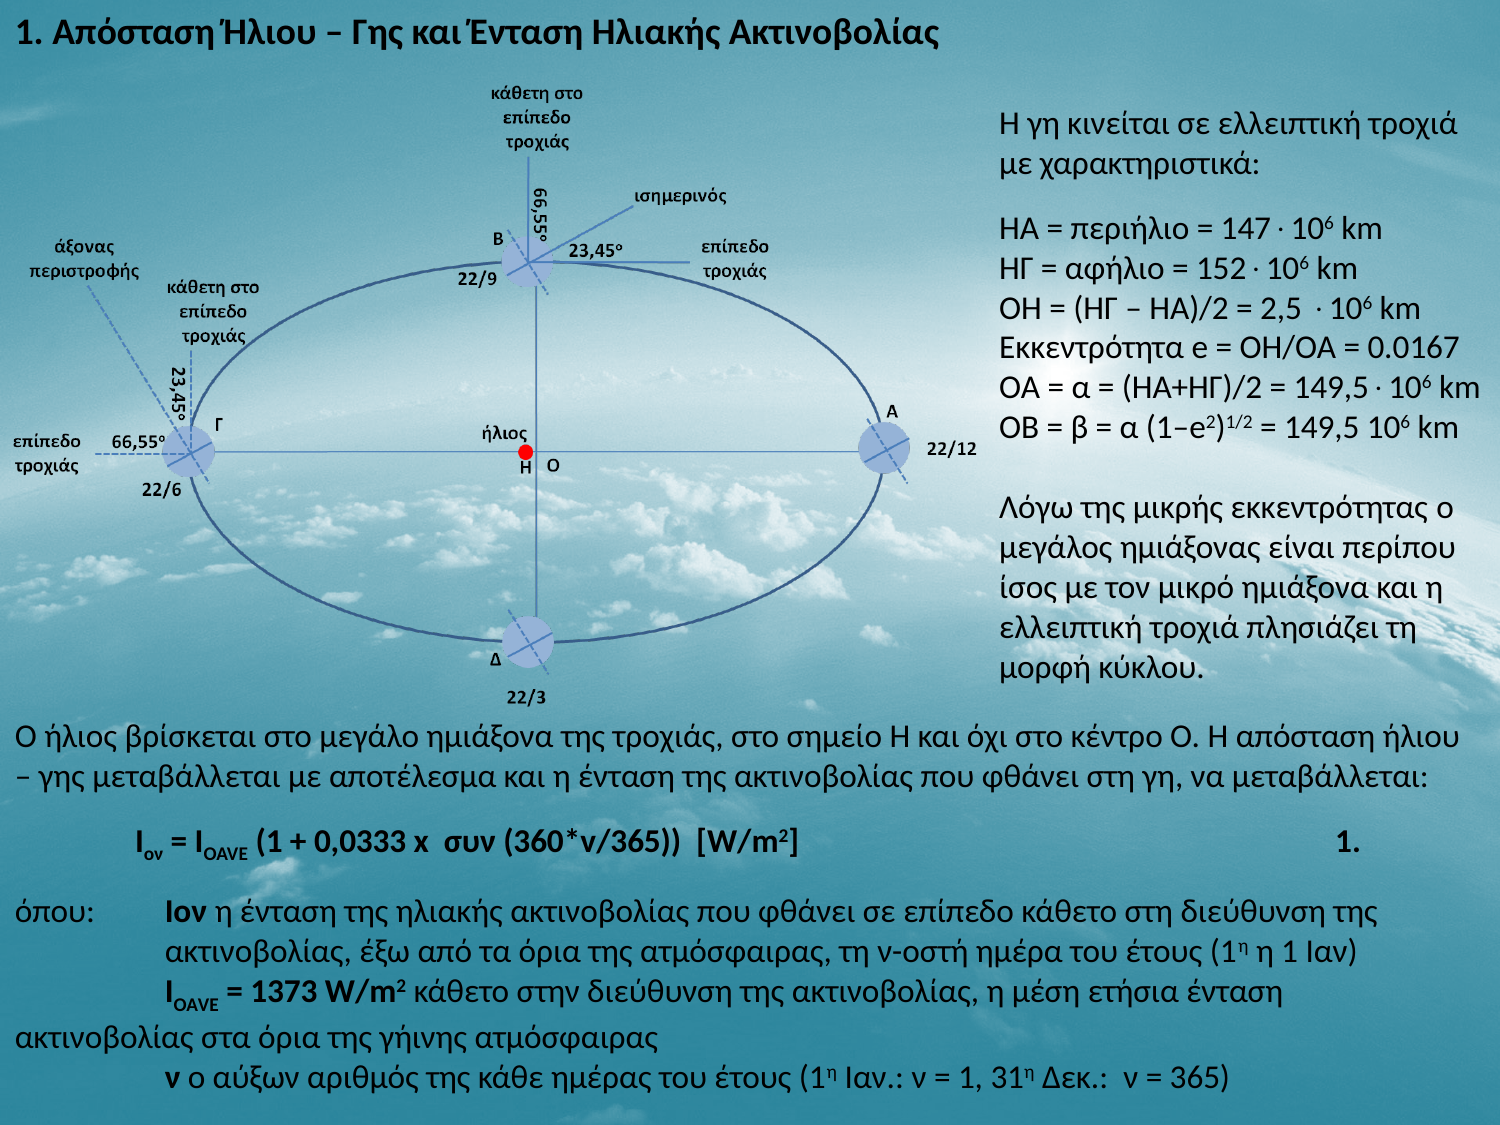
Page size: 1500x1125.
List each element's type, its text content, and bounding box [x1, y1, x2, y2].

picture [0, 74, 990, 716]
text_box 1. Απόσταση Ήλιου – Γης και Ένταση Ηλιακής Ακτινοβολίας [0, 0, 1500, 60]
text_box Η γη κινείται σε ελλειπτική τροχιά με χαρακτηριστικά: ΗΑ = περιήλιο = 147106 km HΓ = αφήλιο = 152106 km OH = (HΓ – ΗΑ)/2 = 2,5 106 km Εκκεντρότητα e = OH/OA = 0.0167 OA = α = (ΗΑ+ΗΓ)/2 = 149,5106 km ΟΒ = β = α (1–e2)1/2 = 149,5 106 km Λόγω της μικρής εκκεντρότητας o μεγάλος ημιάξονας είναι περίπου ίσος με τον μικρό ημιάξονα και η ελλειπτική τροχιά πλησιάζει τη μορφή κύκλου. [994, 93, 1500, 693]
text_box Ο ήλιος βρίσκεται στο μεγάλο ημιάξονα της τροχιάς, στο σημείο Η και όχι στο κέντρο Ο. Η απόσταση ήλιου – γης μεταβάλλεται με αποτέλεσμα και η ένταση της ακτινοβολίας που φθάνει στη γη, να μεταβάλλεται: Ιον = ΙOAVE (1 + 0,0333 x συν (360*v/365)) [W/m2] 1. όπου: Ιον η ένταση της ηλιακής ακτινοβολίας που φθάνει σε επίπεδο κάθετο στη διεύθυνση της ακτινοβολίας, έξω από τα όρια της ατμόσφαιρας, τη ν-οστή ημέρα του έτους (1η η 1 Ιαν) ΙΟΑVE = 1373 W/m2 κάθετο στην διεύθυνση της ακτινοβολίας, η μέση ετήσια ένταση ακτινοβολίας στα όρια της γήινης ατμόσφαιρας ν ο αύξων αριθμός της κάθε ημέρας του έτους (1η Ιαν.: ν = 1, 31η Δεκ.: ν = 365) [0, 707, 1500, 1103]
